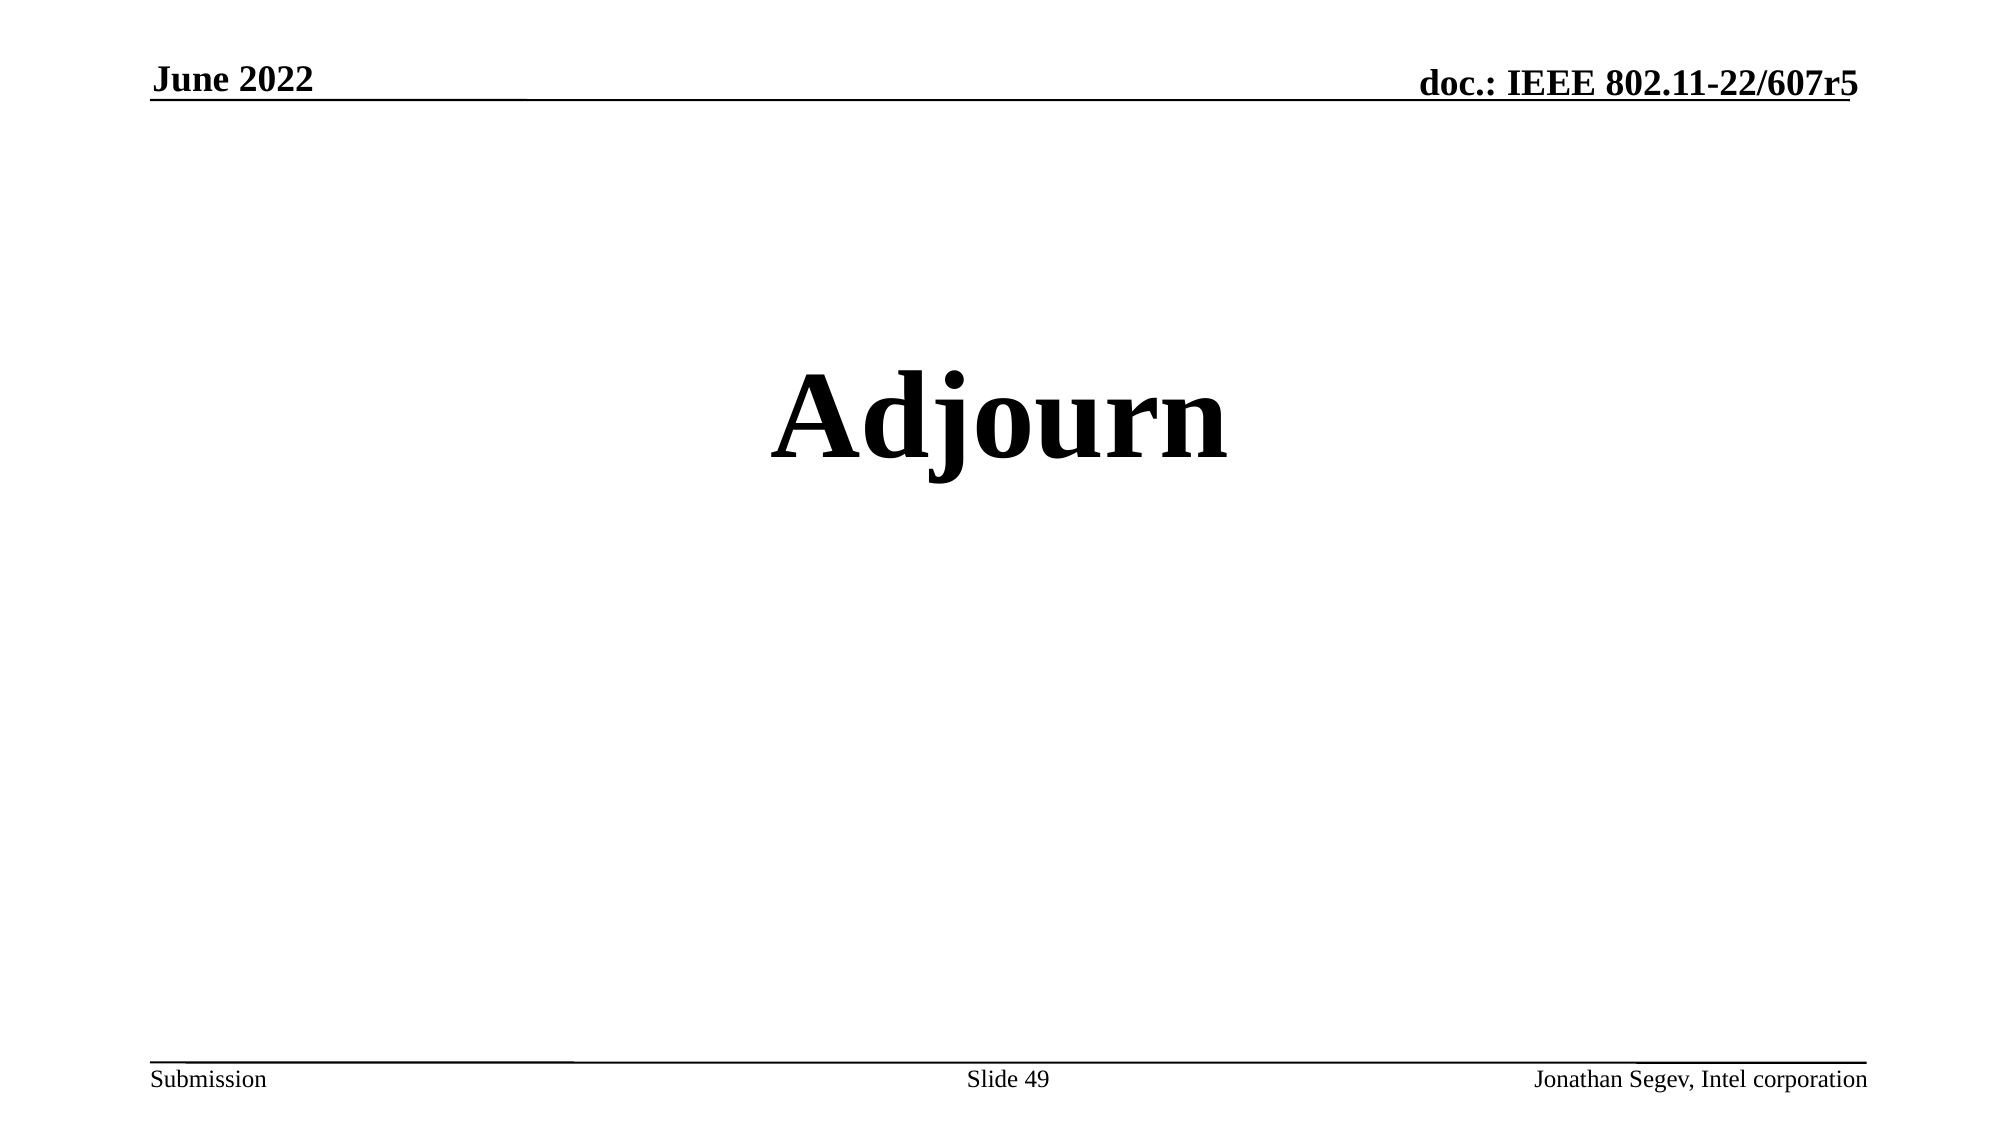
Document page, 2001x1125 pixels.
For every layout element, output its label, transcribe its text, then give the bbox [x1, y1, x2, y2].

list Adjourn [149, 324, 1850, 1000]
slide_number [152, 54, 563, 100]
slide_number Slide 49 [950, 1061, 1067, 1123]
footer Jonathan Segev, Intel corporation [1171, 1061, 1869, 1093]
